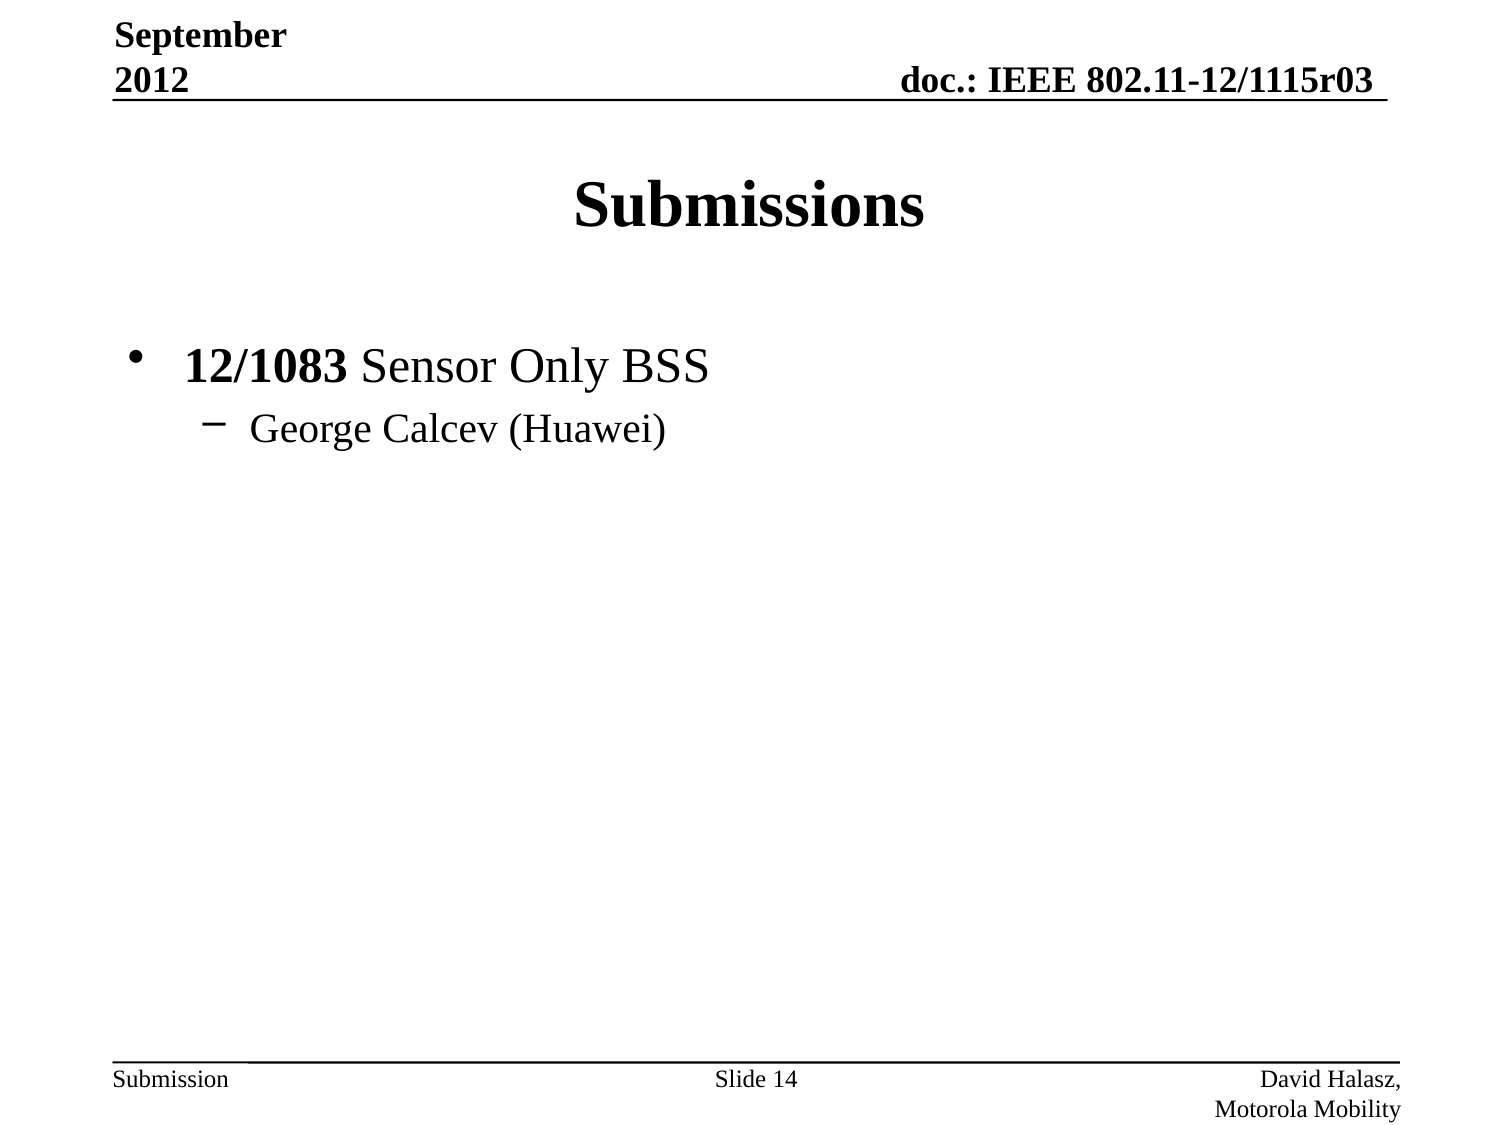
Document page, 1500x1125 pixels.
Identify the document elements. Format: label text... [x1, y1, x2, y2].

slide_number Slide 14 [712, 1061, 800, 1093]
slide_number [114, 54, 333, 101]
list 12/1083 Sensor Only BSS George Calcev (Huawei) [112, 324, 1388, 1001]
title Submissions [112, 112, 1388, 288]
footer David Halasz, Motorola Mobility [1185, 1061, 1402, 1093]
